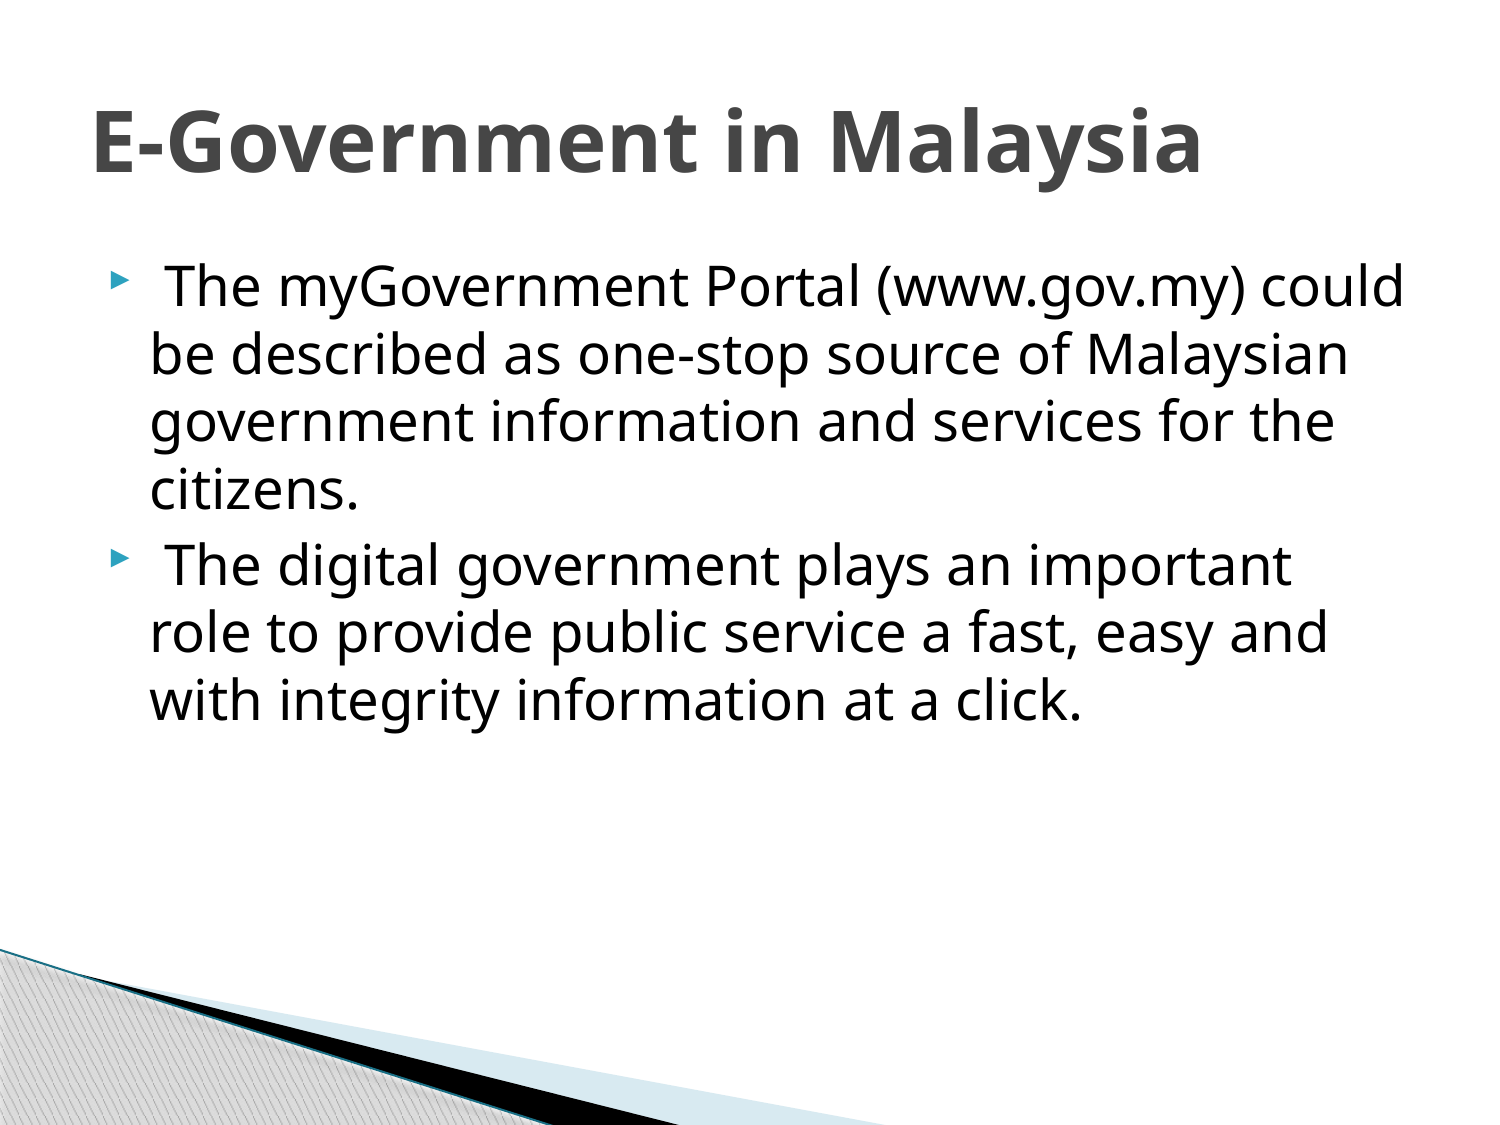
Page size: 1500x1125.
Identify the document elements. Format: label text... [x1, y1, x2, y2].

title E-Government in Malaysia [75, 45, 1425, 233]
list The myGovernment Portal (www.gov.my) could be described as one-stop source of Malaysian government information and services for the citizens. The digital government plays an important role to provide public service a fast, easy and with integrity information at a click. [75, 243, 1425, 986]
